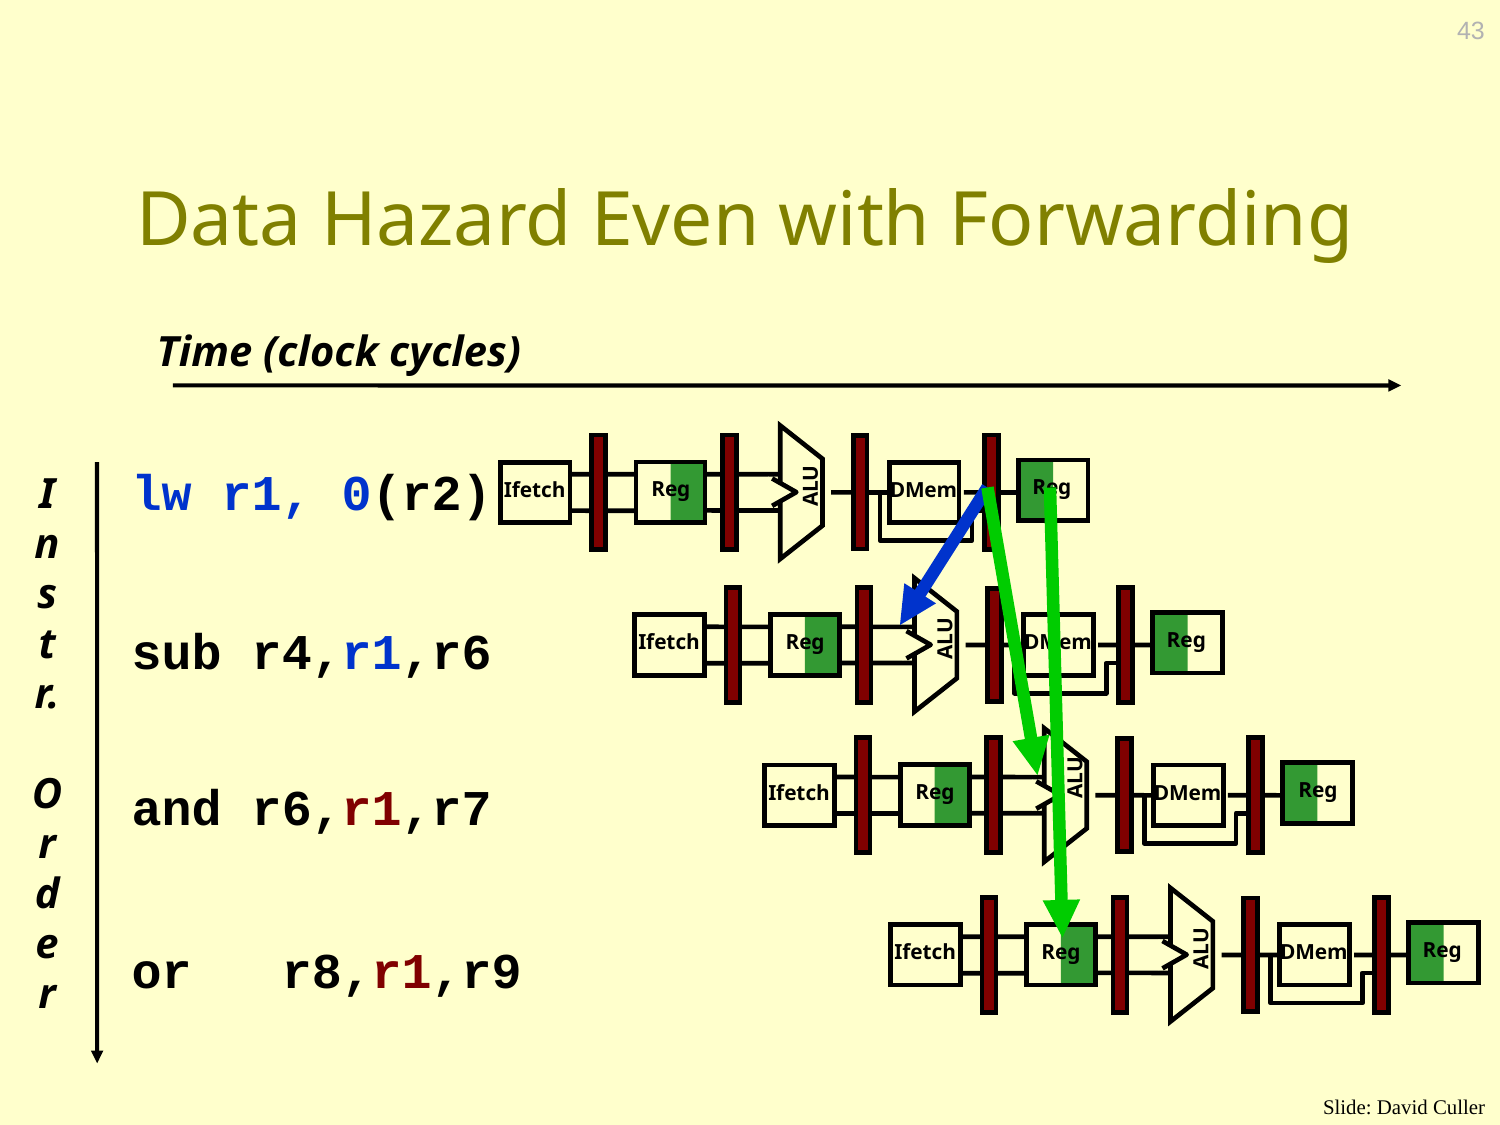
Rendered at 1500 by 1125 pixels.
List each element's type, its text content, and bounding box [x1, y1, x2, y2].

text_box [620, 487, 748, 703]
title Data Hazard Even with Forwarding [112, 121, 1379, 310]
text_box Slide: David Culler [1308, 1099, 1500, 1125]
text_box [876, 487, 1479, 1013]
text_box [750, 487, 874, 853]
text_box [172, 379, 1402, 392]
text_box Time (clock cycles) [141, 317, 537, 383]
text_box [486, 434, 1089, 550]
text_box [12, 452, 537, 1066]
slide_number 43 [1149, 0, 1500, 60]
